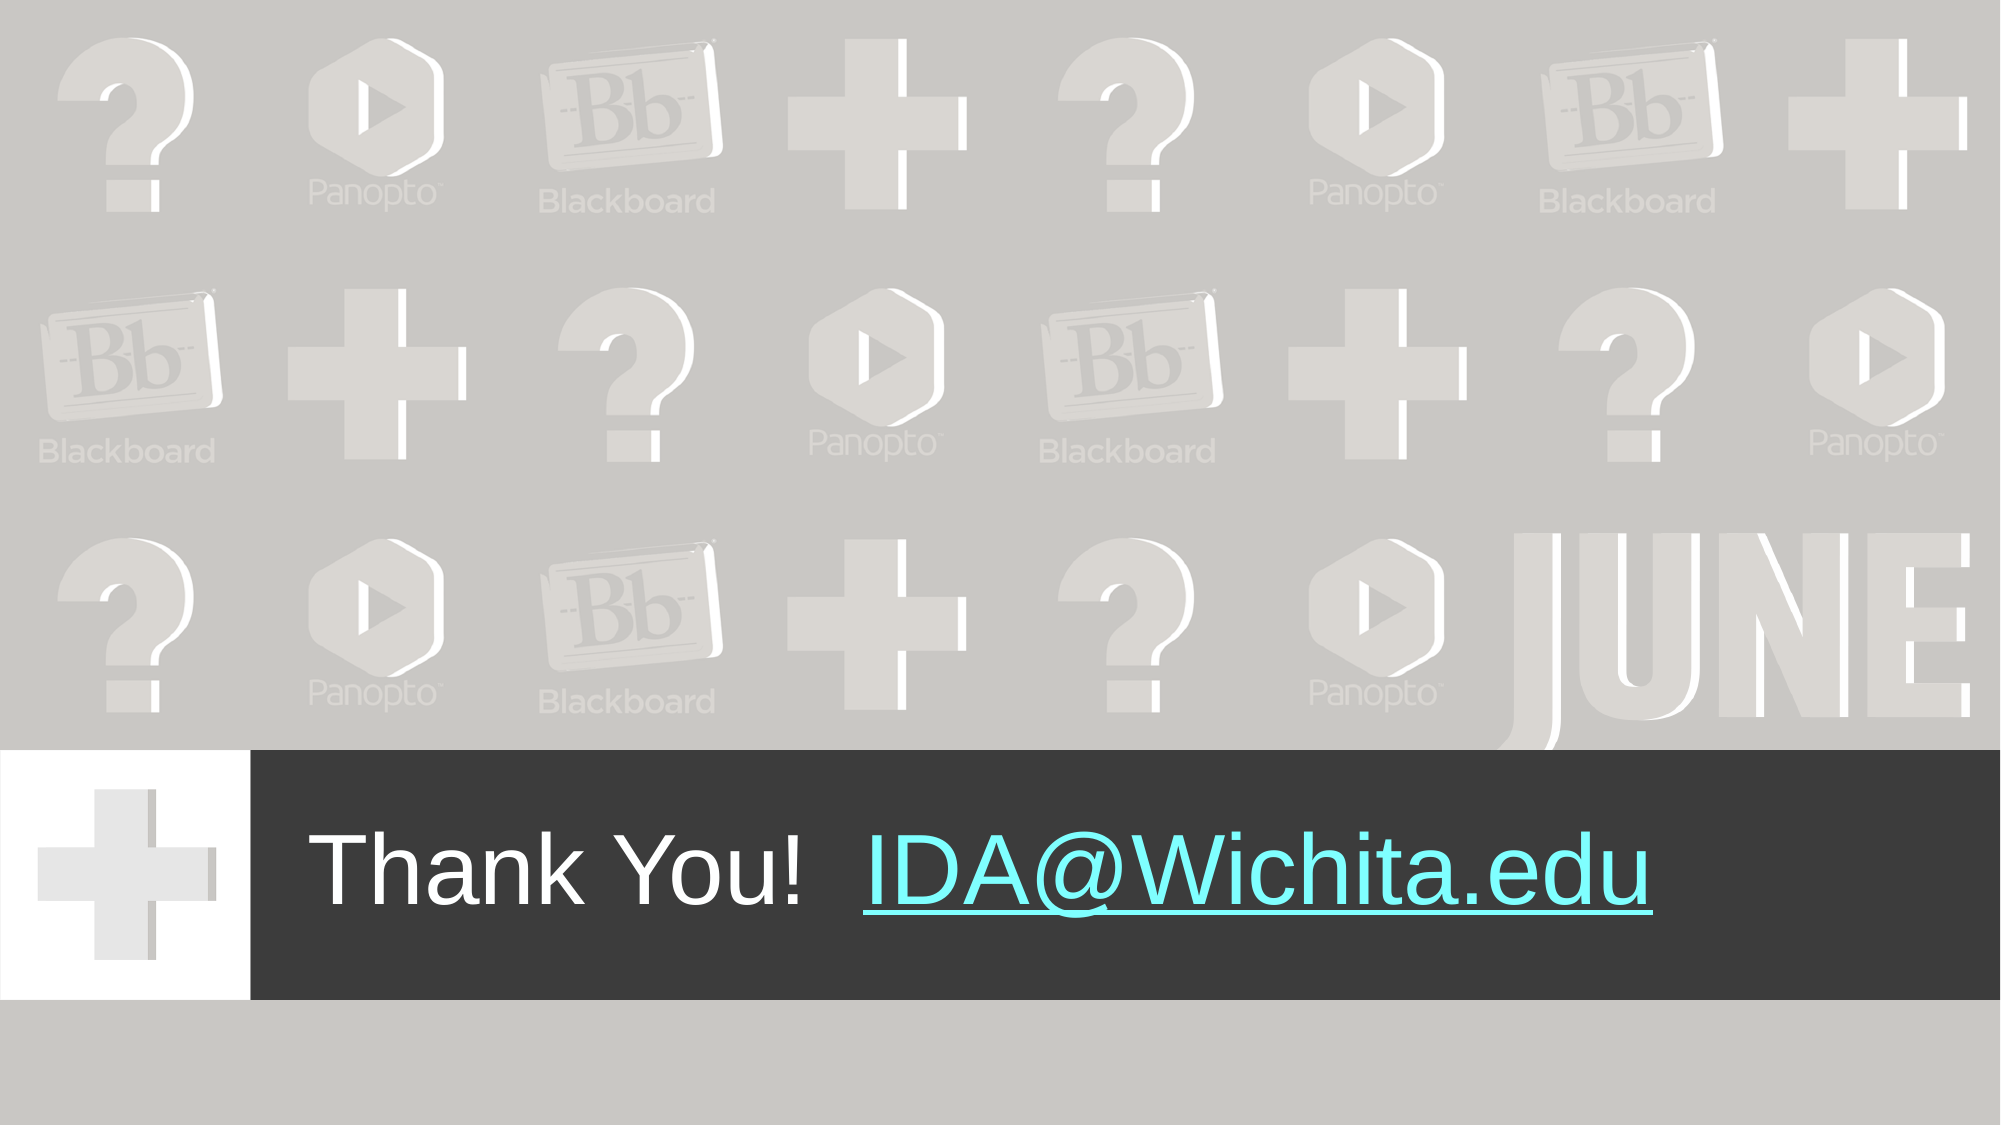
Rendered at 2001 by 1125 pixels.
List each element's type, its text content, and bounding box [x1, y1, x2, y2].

picture [0, 0, 2001, 1125]
title Thank You! IDA@Wichita.edu [292, 783, 1870, 961]
